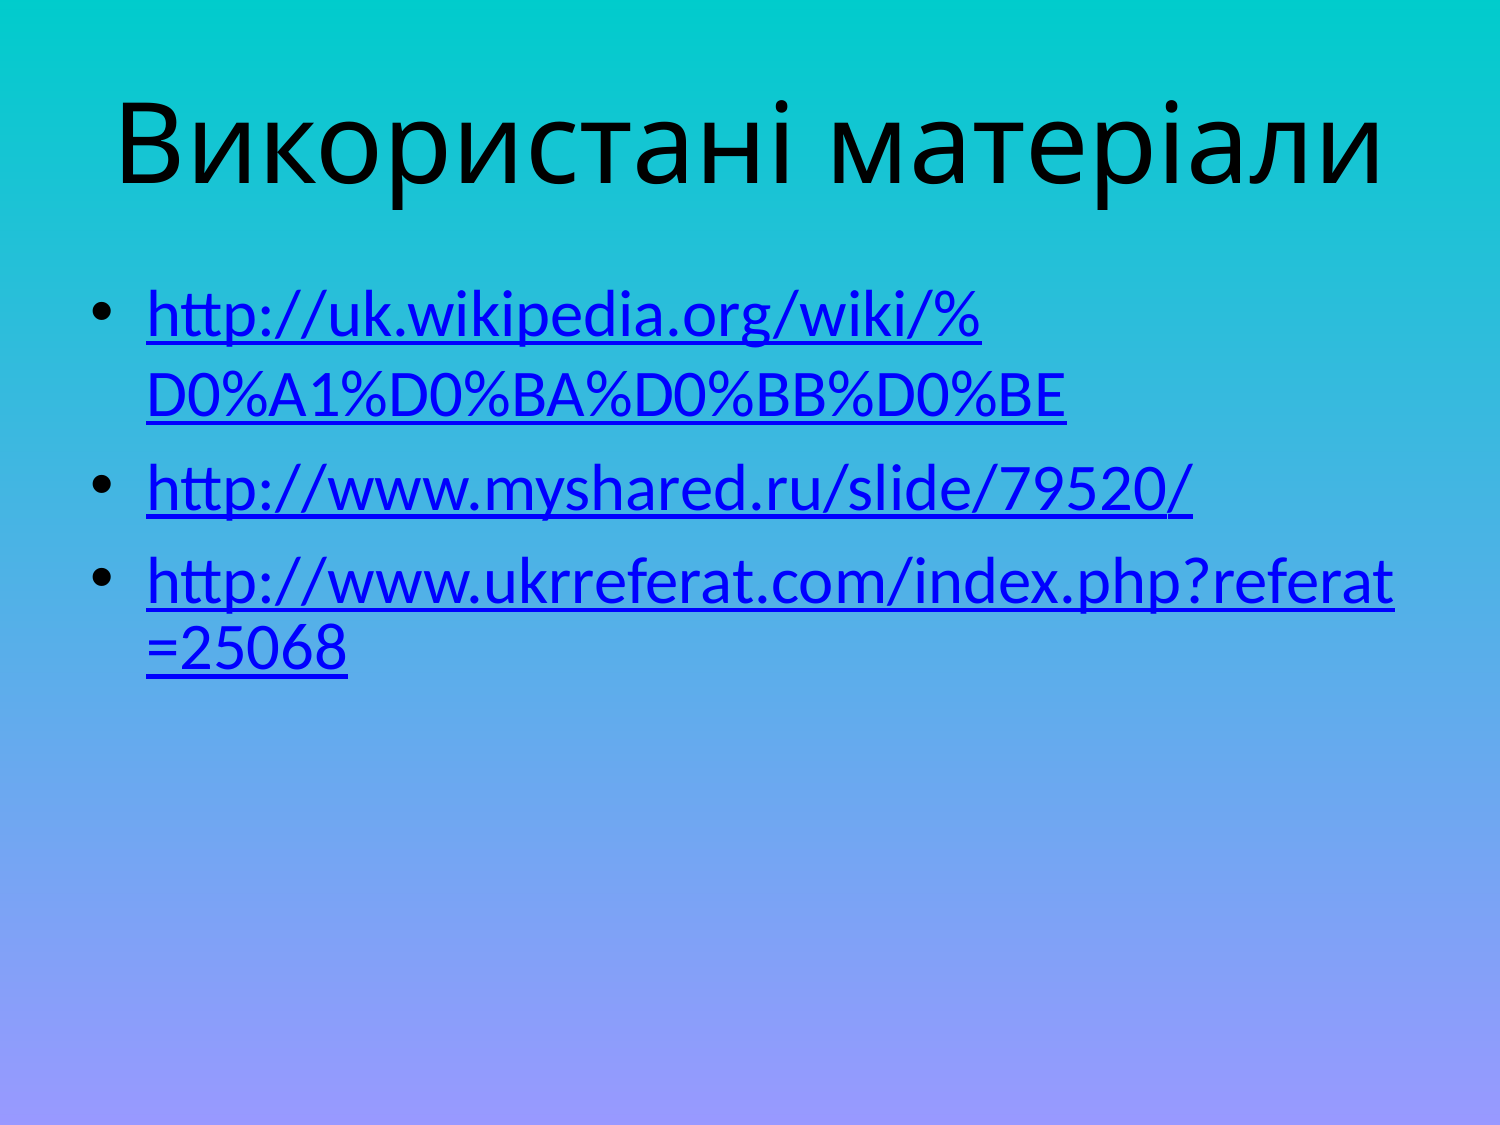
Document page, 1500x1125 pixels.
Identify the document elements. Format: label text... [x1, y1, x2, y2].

list http://uk.wikipedia.org/wiki/%D0%A1%D0%BA%D0%BB%D0%BE http://www.myshared.ru/slide/79520/ http://www.ukrreferat.com/index.php?referat=25068 [75, 262, 1425, 1005]
title Використані матеріали [75, 45, 1425, 233]
